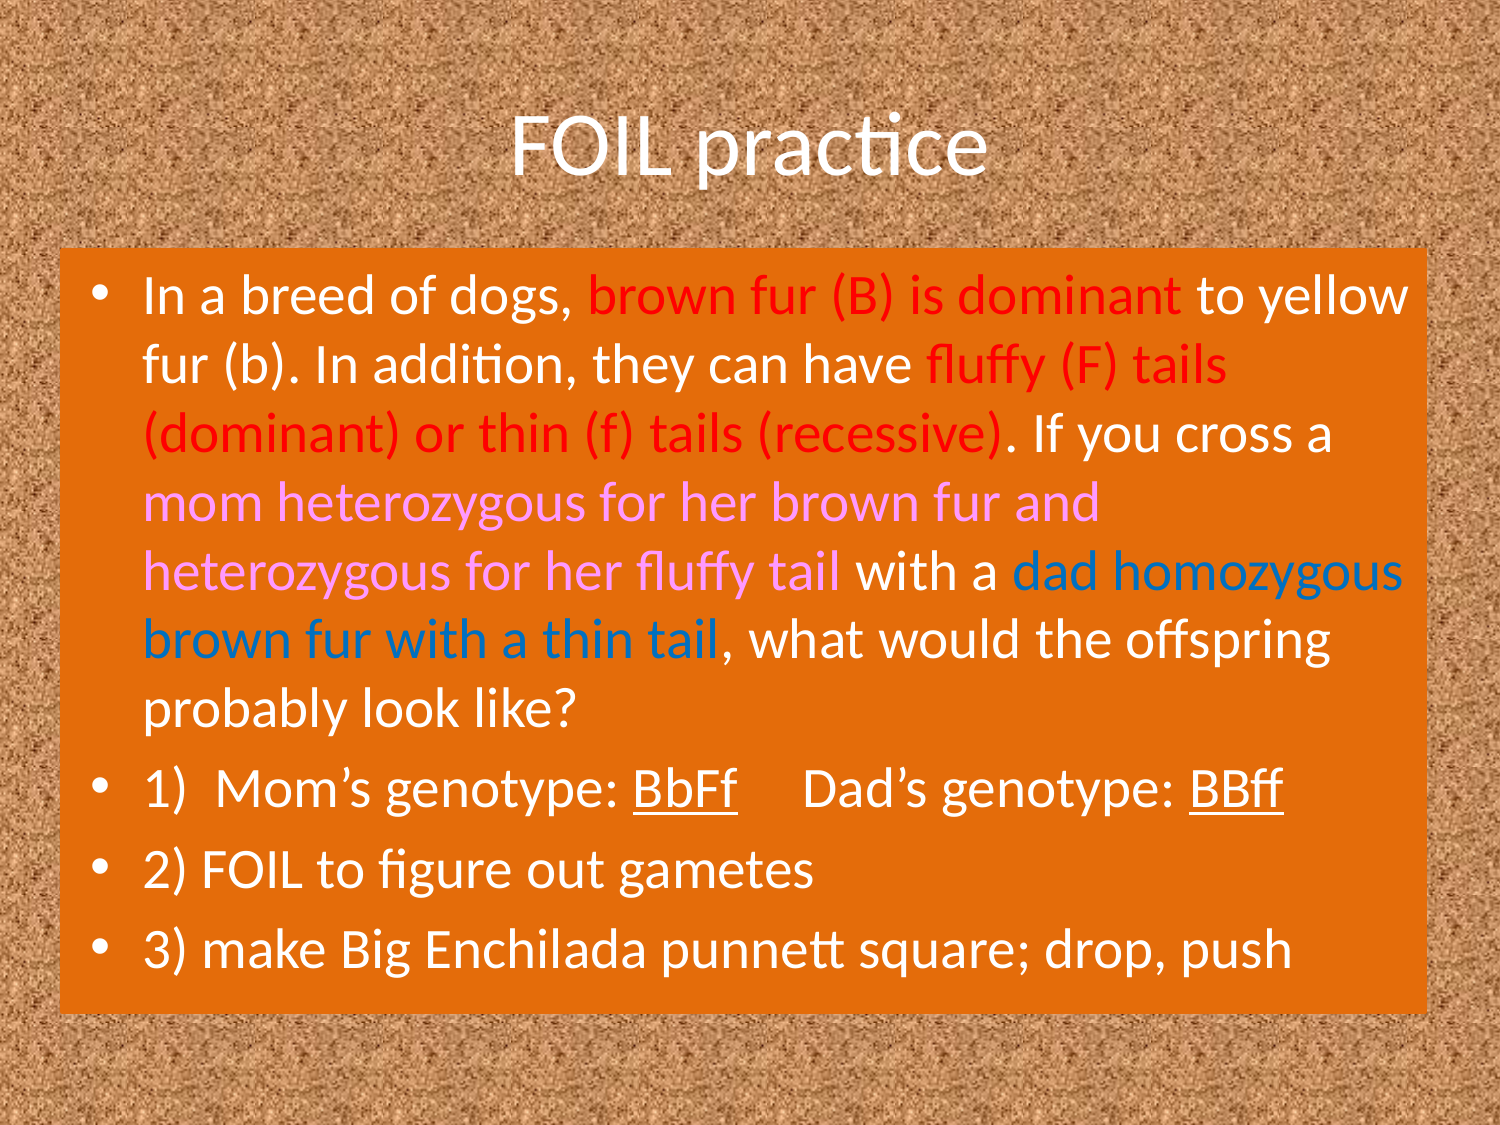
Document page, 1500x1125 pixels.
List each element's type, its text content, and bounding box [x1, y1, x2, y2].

list In a breed of dogs, brown fur (B) is dominant to yellow fur (b). In addition, they can have fluffy (F) tails (dominant) or thin (f) tails (recessive). If you cross a mom heterozygous for her brown fur and heterozygous for her fluffy tail with a dad homozygous brown fur with a thin tail, what would the offspring probably look like? 1) Mom’s genotype: BbFf Dad’s genotype: BBff 2) FOIL to figure out gametes 3) make Big Enchilada punnett square; drop, push [75, 249, 1425, 993]
picture [0, 0, 1500, 1125]
title FOIL practice [75, 45, 1425, 233]
text_box [60, 248, 1427, 1014]
